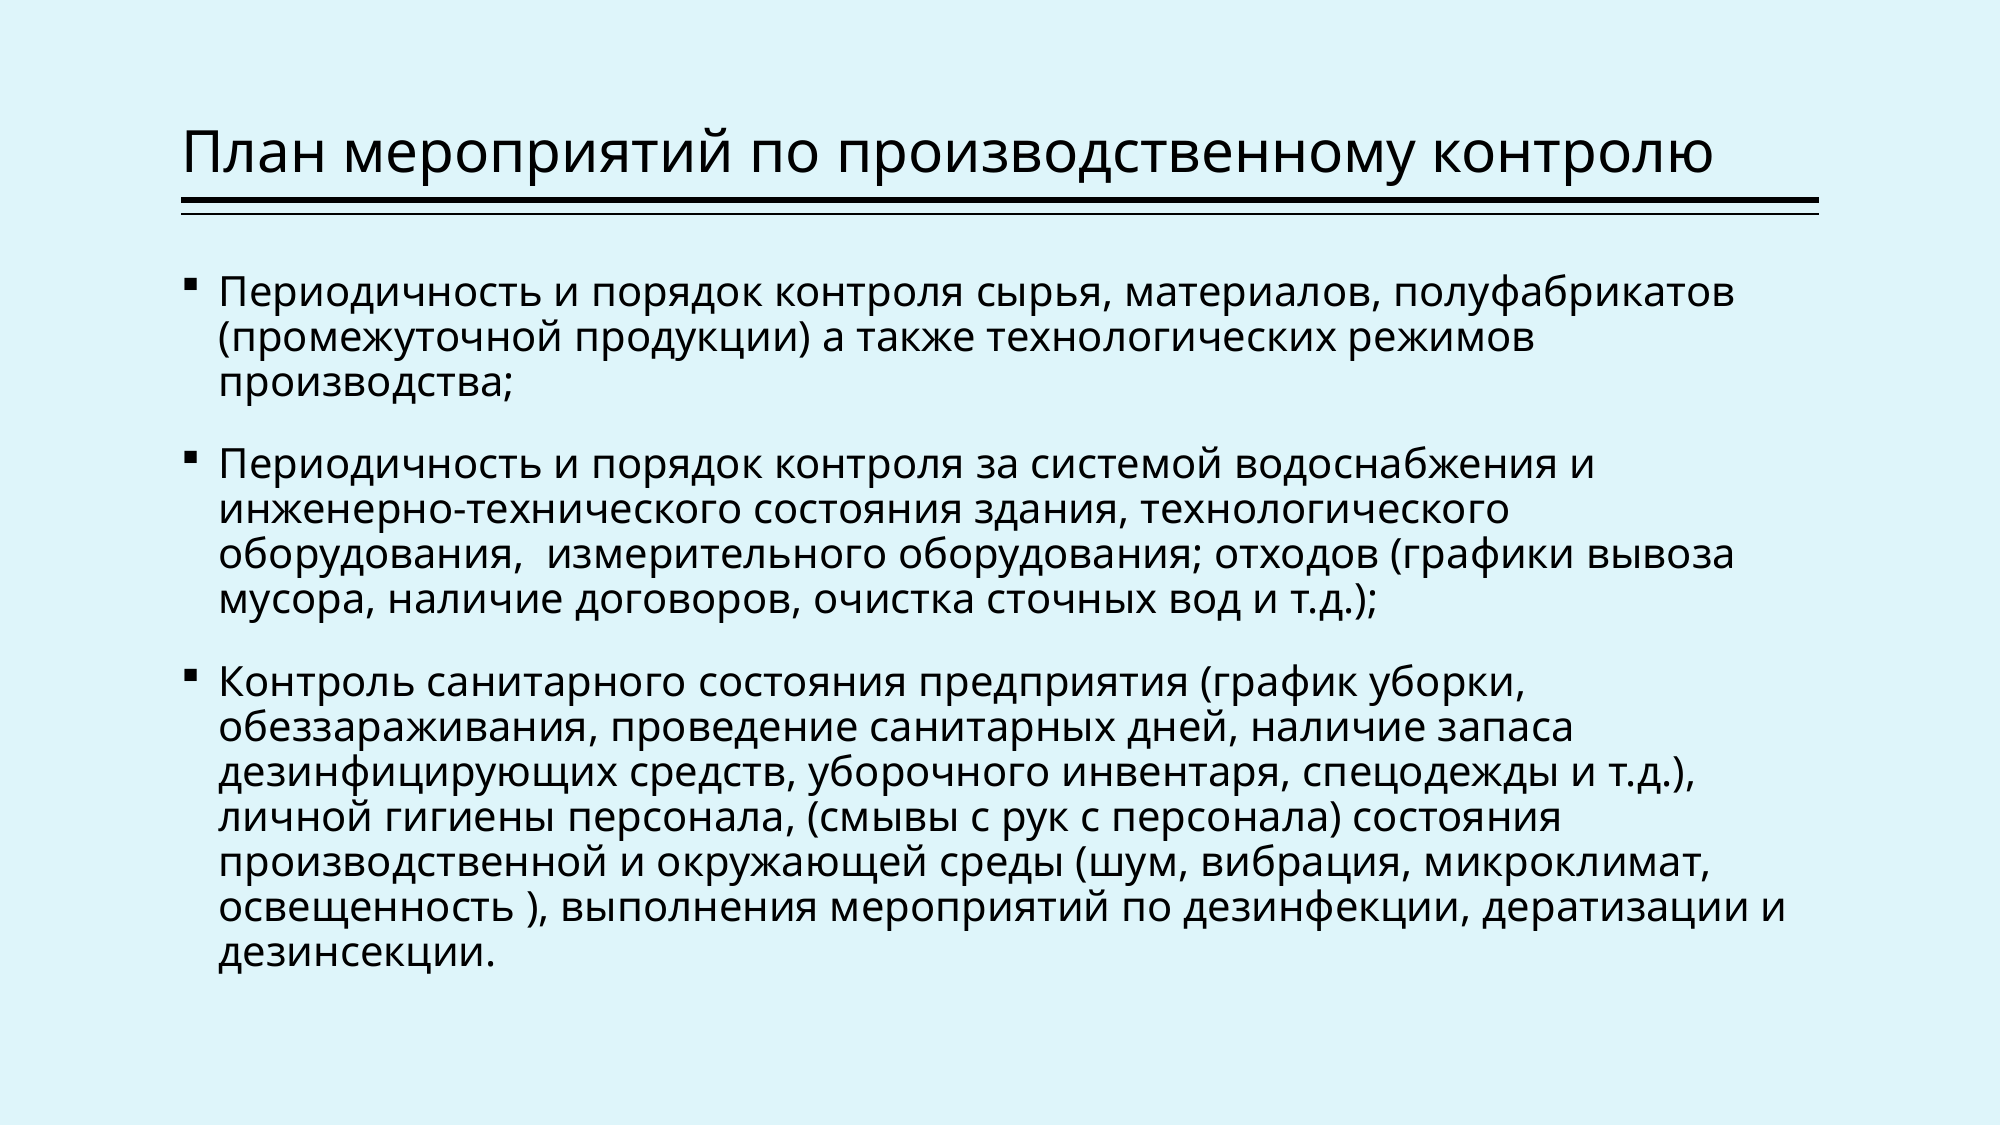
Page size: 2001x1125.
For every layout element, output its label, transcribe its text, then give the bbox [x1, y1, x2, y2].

title План мероприятий по производственному контролю [181, 12, 1819, 193]
list Периодичность и порядок контроля сырья, материалов, полуфабрикатов (промежуточной продукции) а также технологических режимов производства; Периодичность и порядок контроля за системой водоснабжения и инженерно-технического состояния здания, технологического оборудования, измерительного оборудования; отходов (графики вывоза мусора, наличие договоров, очистка сточных вод и т.д.); Контроль санитарного состояния предприятия (график уборки, обеззараживания, проведение санитарных дней, наличие запаса дезинфицирующих средств, уборочного инвентаря, спецодежды и т.д.), личной гигиены персонала, (смывы с рук с персонала) состояния производственной и окружающей среды (шум, вибрация, микроклимат, освещенность ), выполнения мероприятий по дезинфекции, дератизации и дезинсекции. [181, 262, 1819, 1013]
